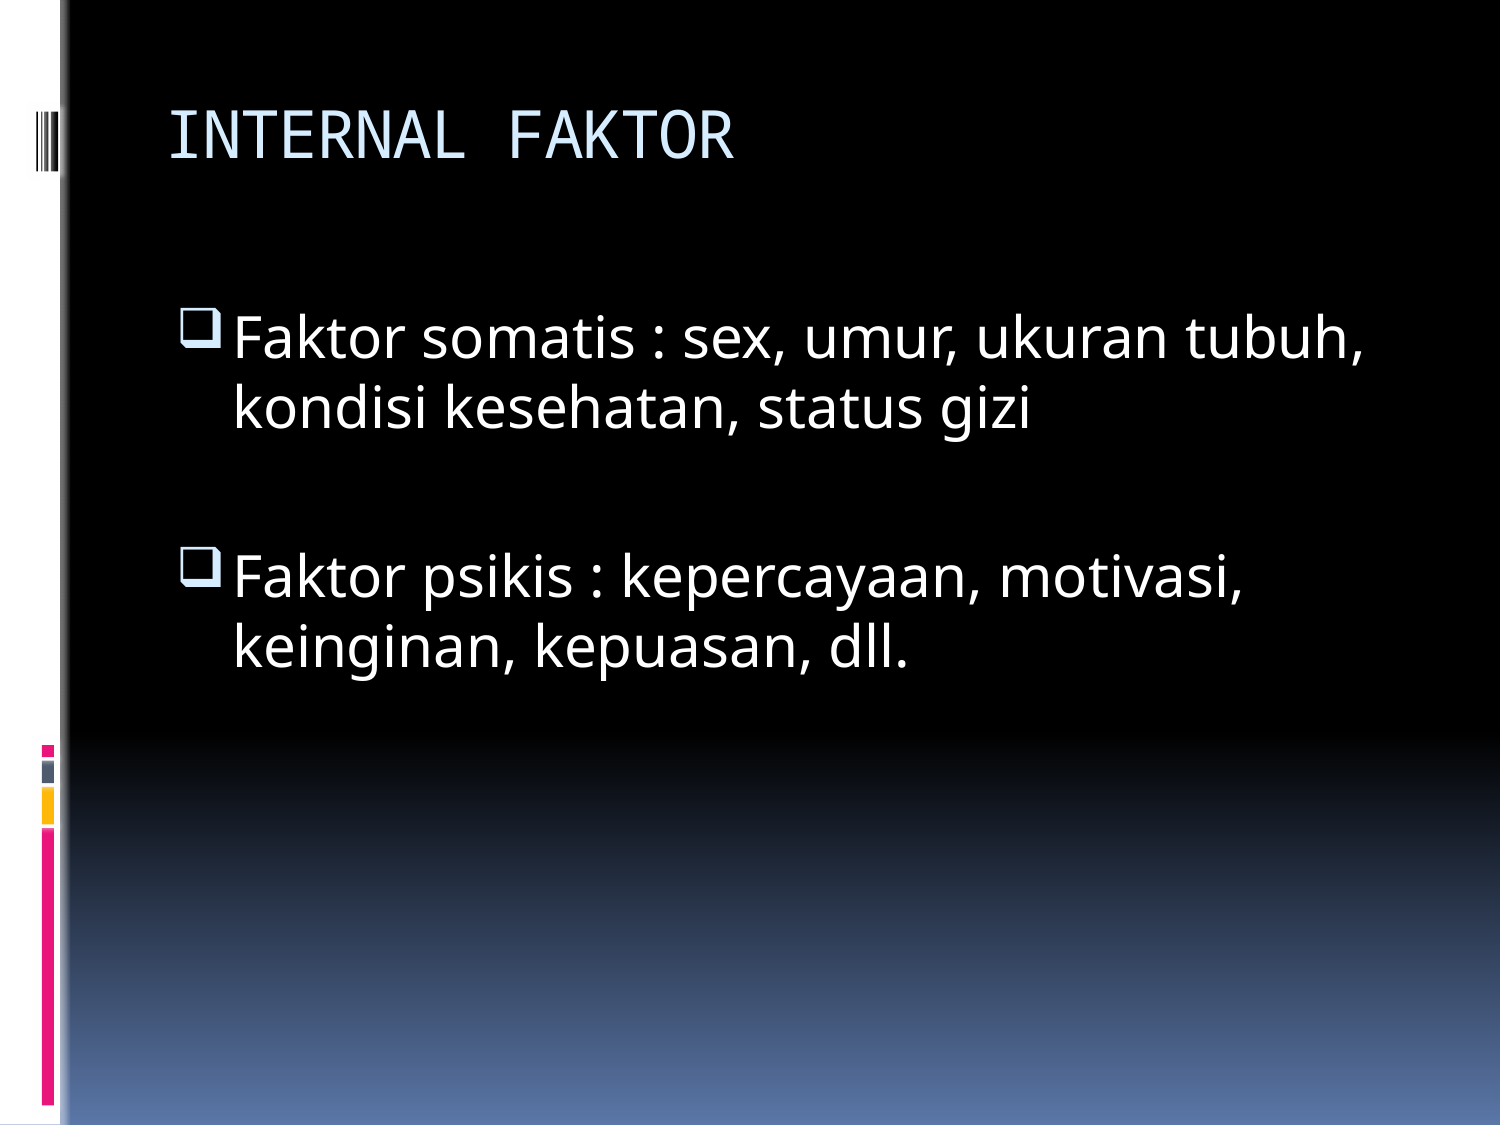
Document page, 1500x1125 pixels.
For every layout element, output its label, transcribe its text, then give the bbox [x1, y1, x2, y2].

list Faktor somatis : sex, umur, ukuran tubuh, kondisi kesehatan, status gizi Faktor psikis : kepercayaan, motivasi, keinginan, kepuasan, dll. [150, 292, 1425, 1043]
title INTERNAL FAKTOR [150, 83, 1425, 234]
